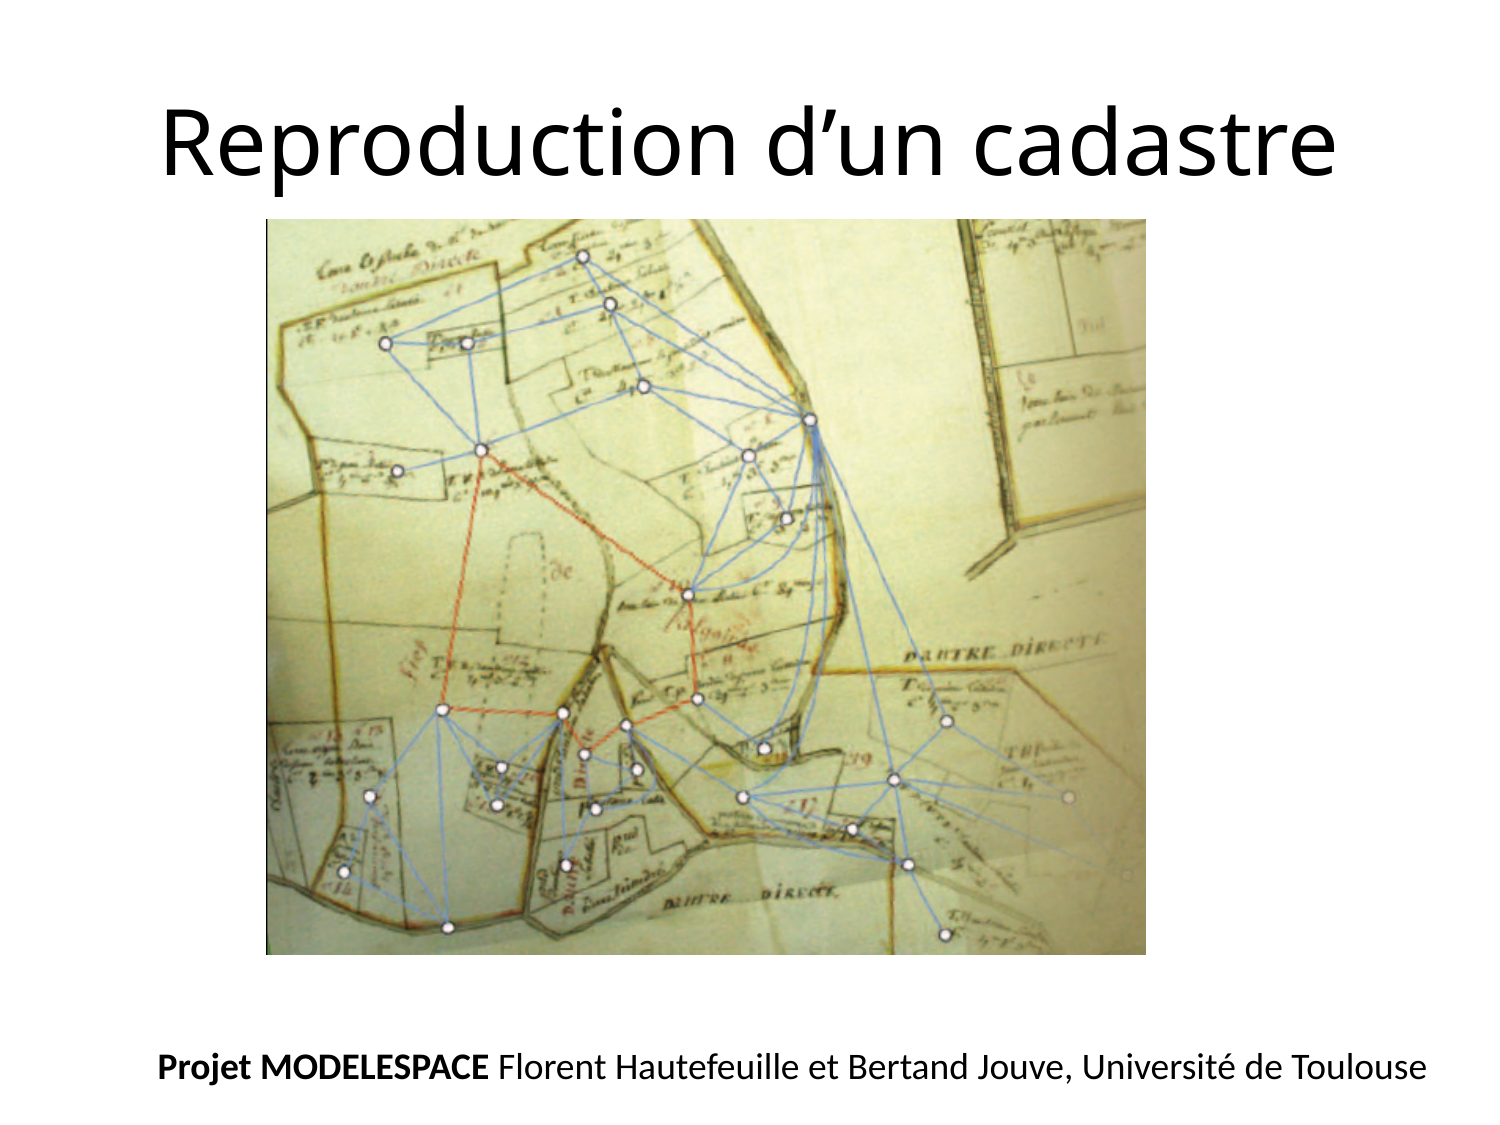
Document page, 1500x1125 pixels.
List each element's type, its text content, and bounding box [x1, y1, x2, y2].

text_box Projet MODELESPACE Florent Hautefeuille et Bertand Jouve, Université de Toulouse [143, 1034, 1444, 1095]
title Reproduction d’un cadastre [75, 45, 1425, 233]
picture [265, 219, 1146, 955]
